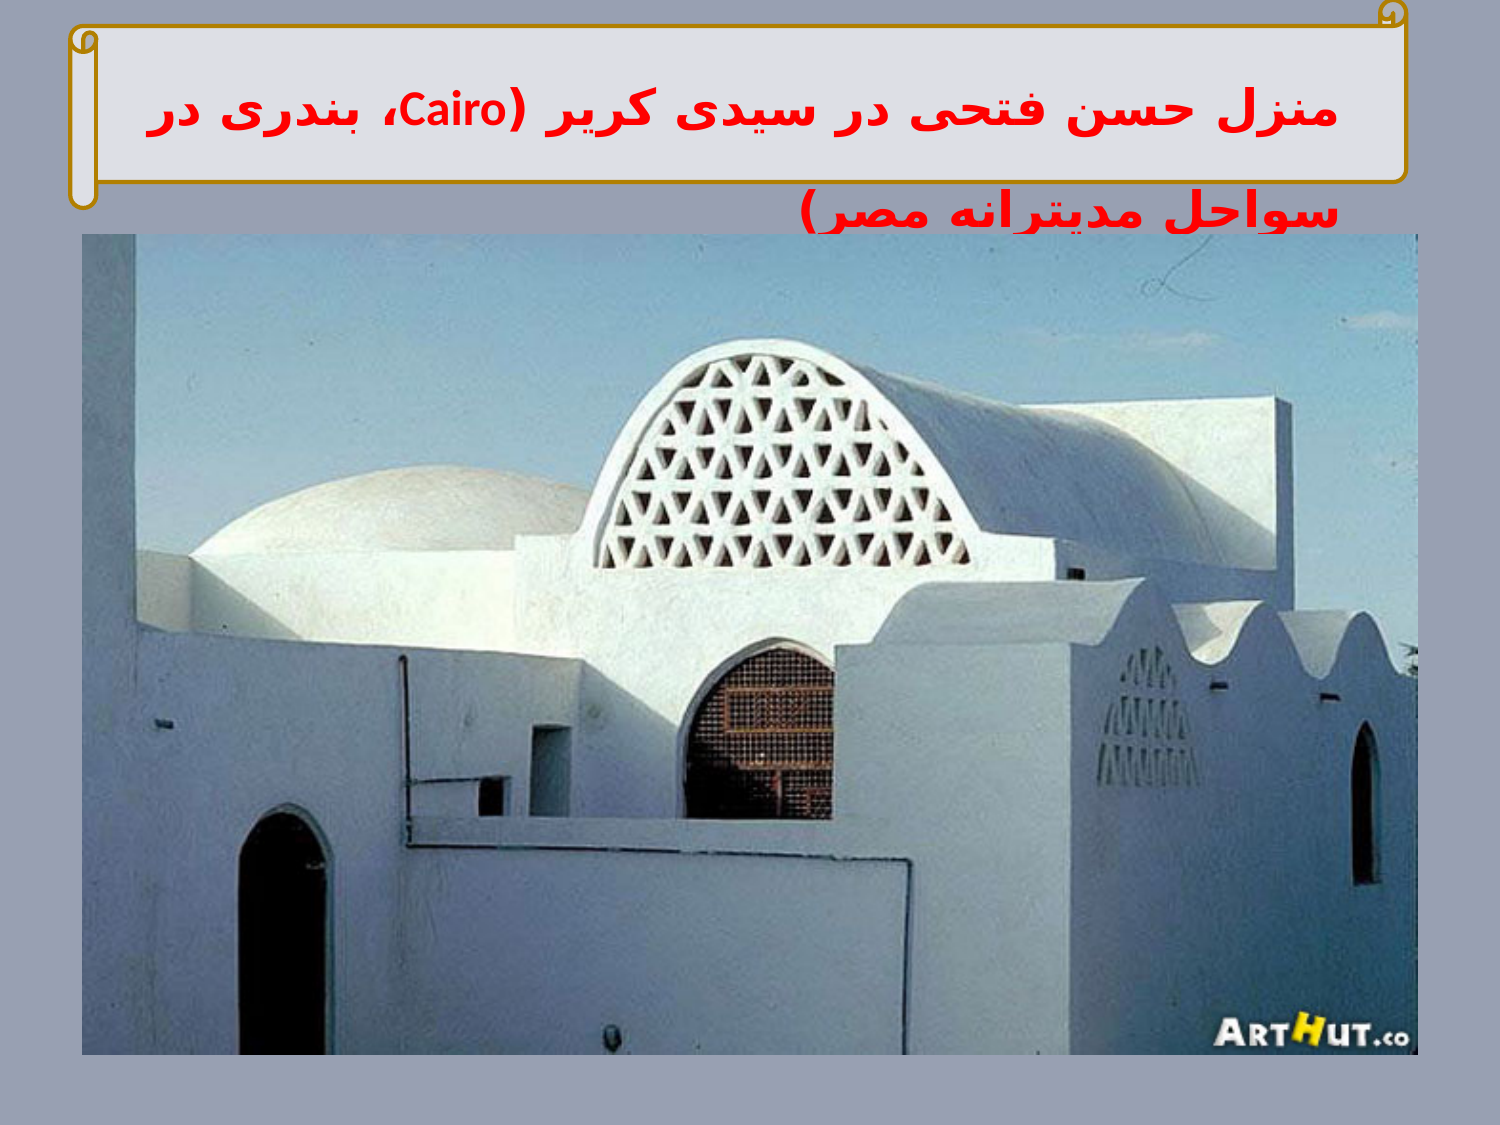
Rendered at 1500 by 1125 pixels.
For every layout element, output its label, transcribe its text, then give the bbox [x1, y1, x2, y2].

text_box منزل حسن فتحی در سیدی کریر (Cairo، بندری در سواحل مدیترانه مصر) [68, 0, 1409, 211]
picture [81, 234, 1419, 1055]
